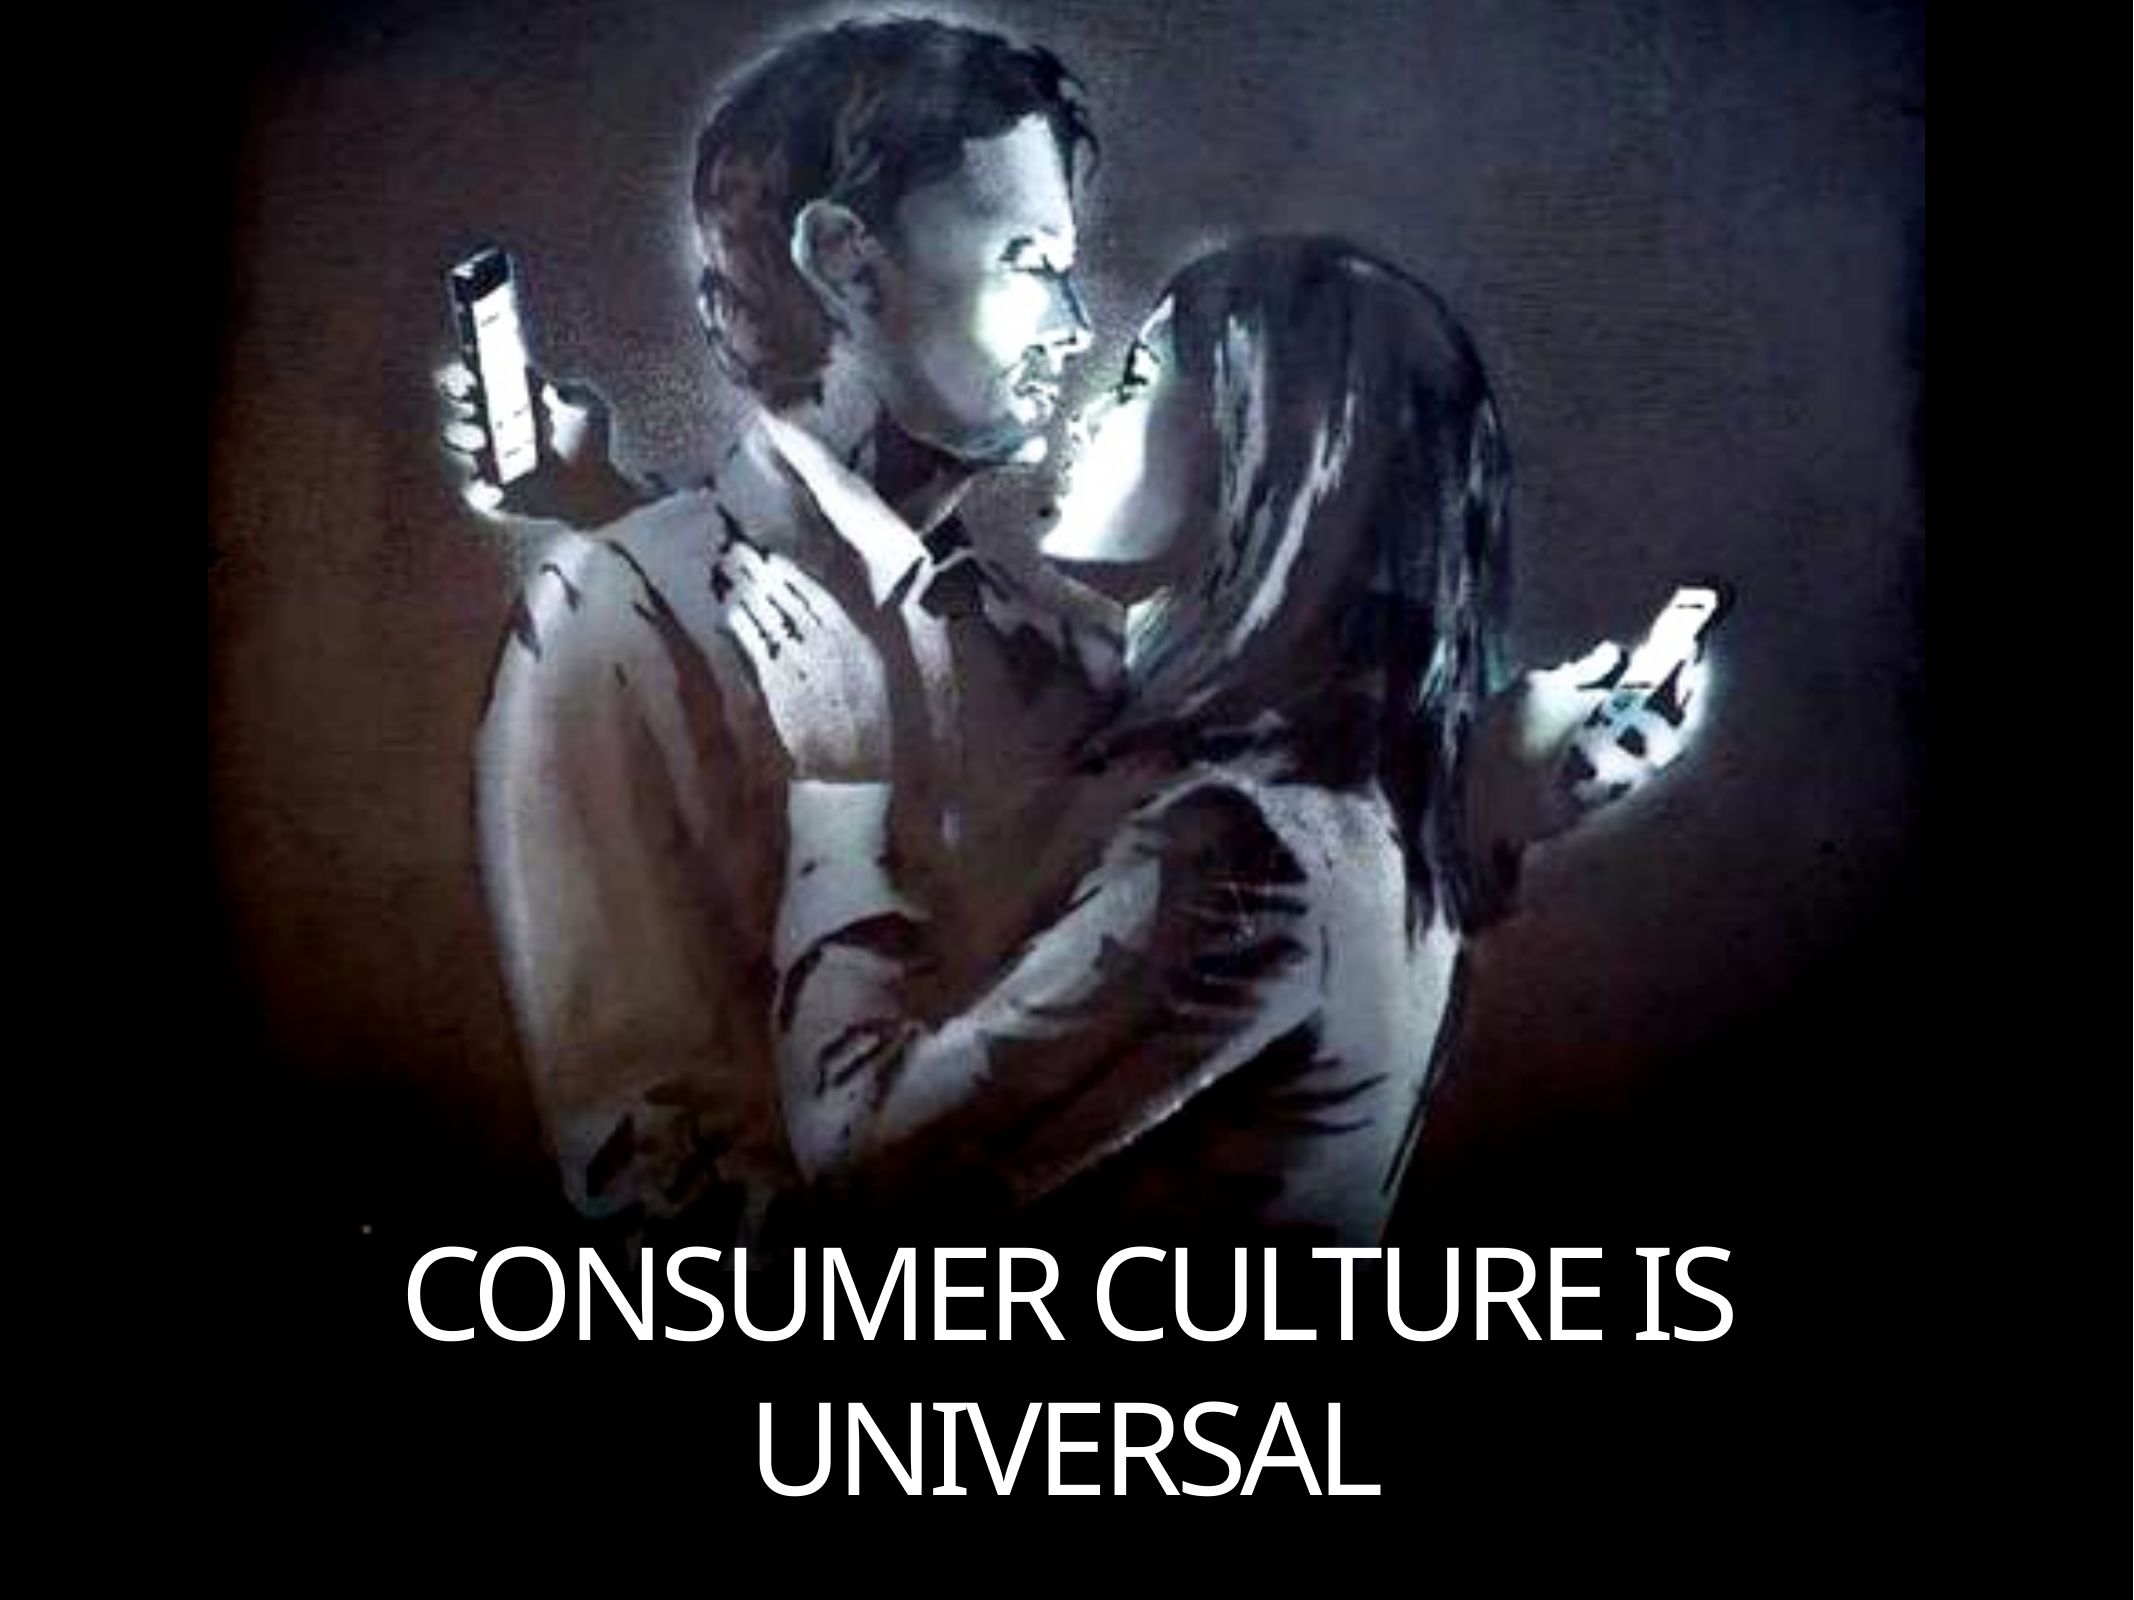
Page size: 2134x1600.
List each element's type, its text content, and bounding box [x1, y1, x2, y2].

picture [208, 0, 1926, 1272]
text_box CONSUMER CULTURE IS UNIVERSAL [92, 1203, 2042, 1530]
